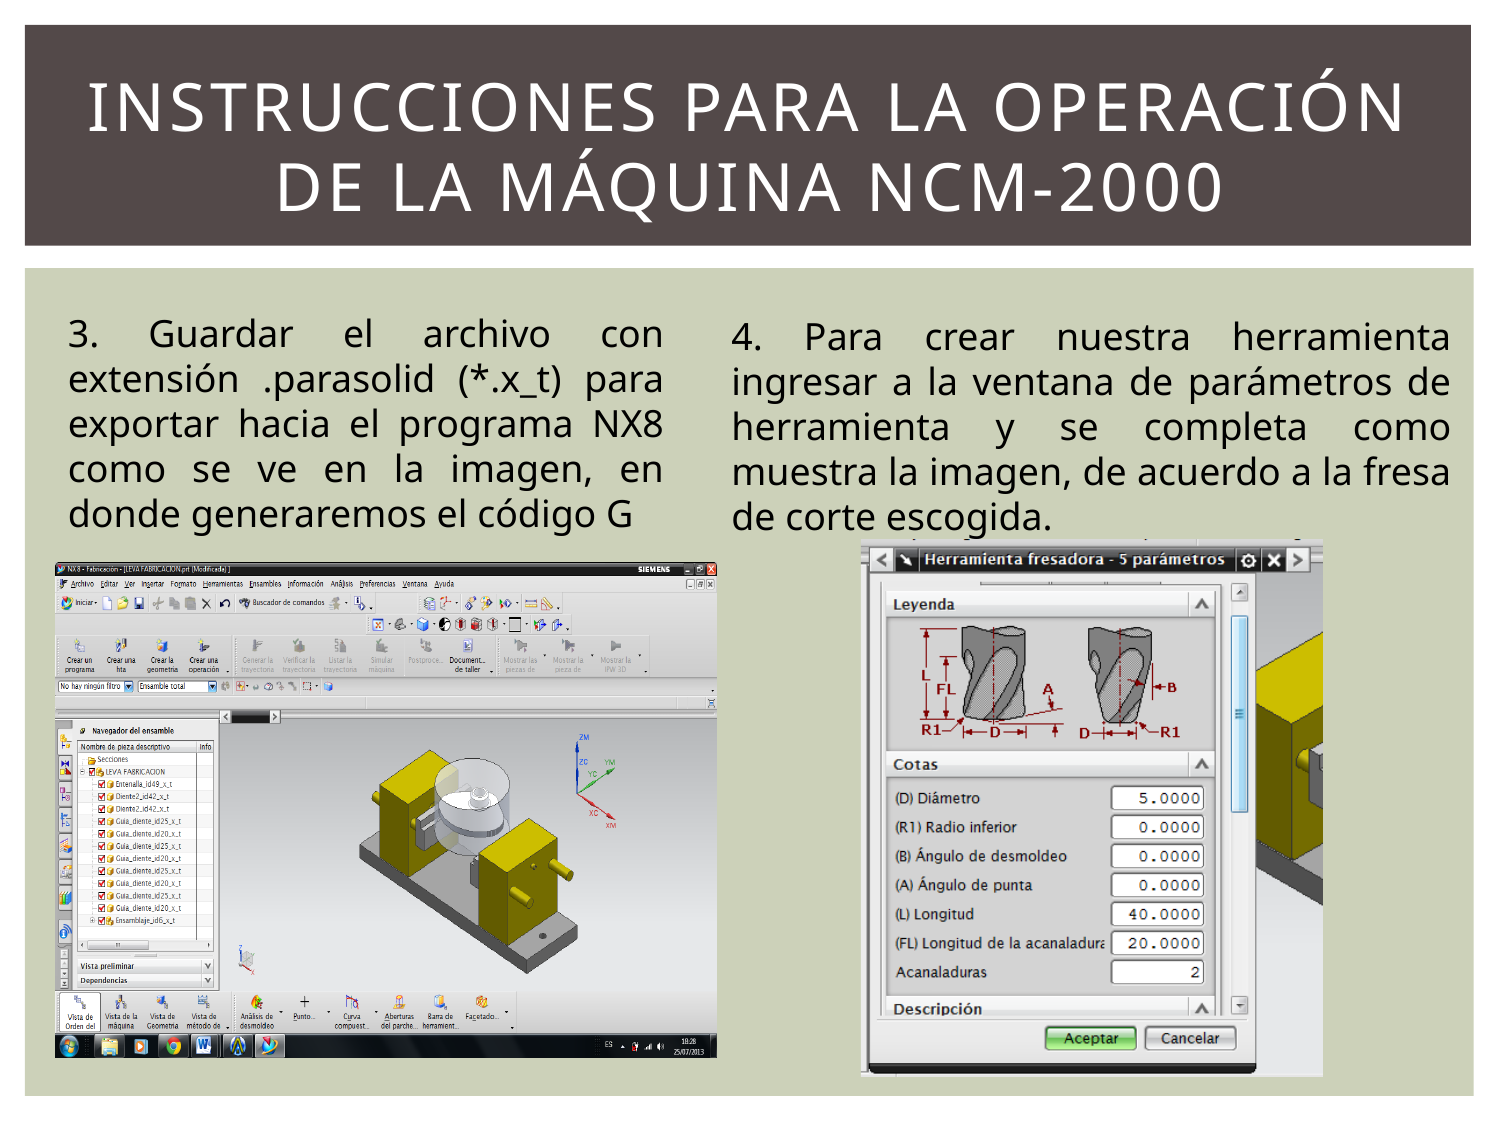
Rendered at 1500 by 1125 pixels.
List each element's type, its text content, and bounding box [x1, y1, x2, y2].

text_box 3. Guardar el archivo con extensión .parasolid (*.x_t) para exportar hacia el programa NX8 como se ve en la imagen, en donde generaremos el código G [53, 302, 680, 543]
title INSTRUCCIONES PARA LA OPERACIÓN DE LA MÁQUINA NCM-2000 [62, 58, 1438, 232]
picture [860, 539, 1324, 1077]
text_box 4. Para crear nuestra herramienta ingresar a la ventana de parámetros de herramienta y se completa como muestra la imagen, de acuerdo a la fresa de corte escogida. [716, 305, 1467, 590]
picture [55, 562, 718, 1058]
